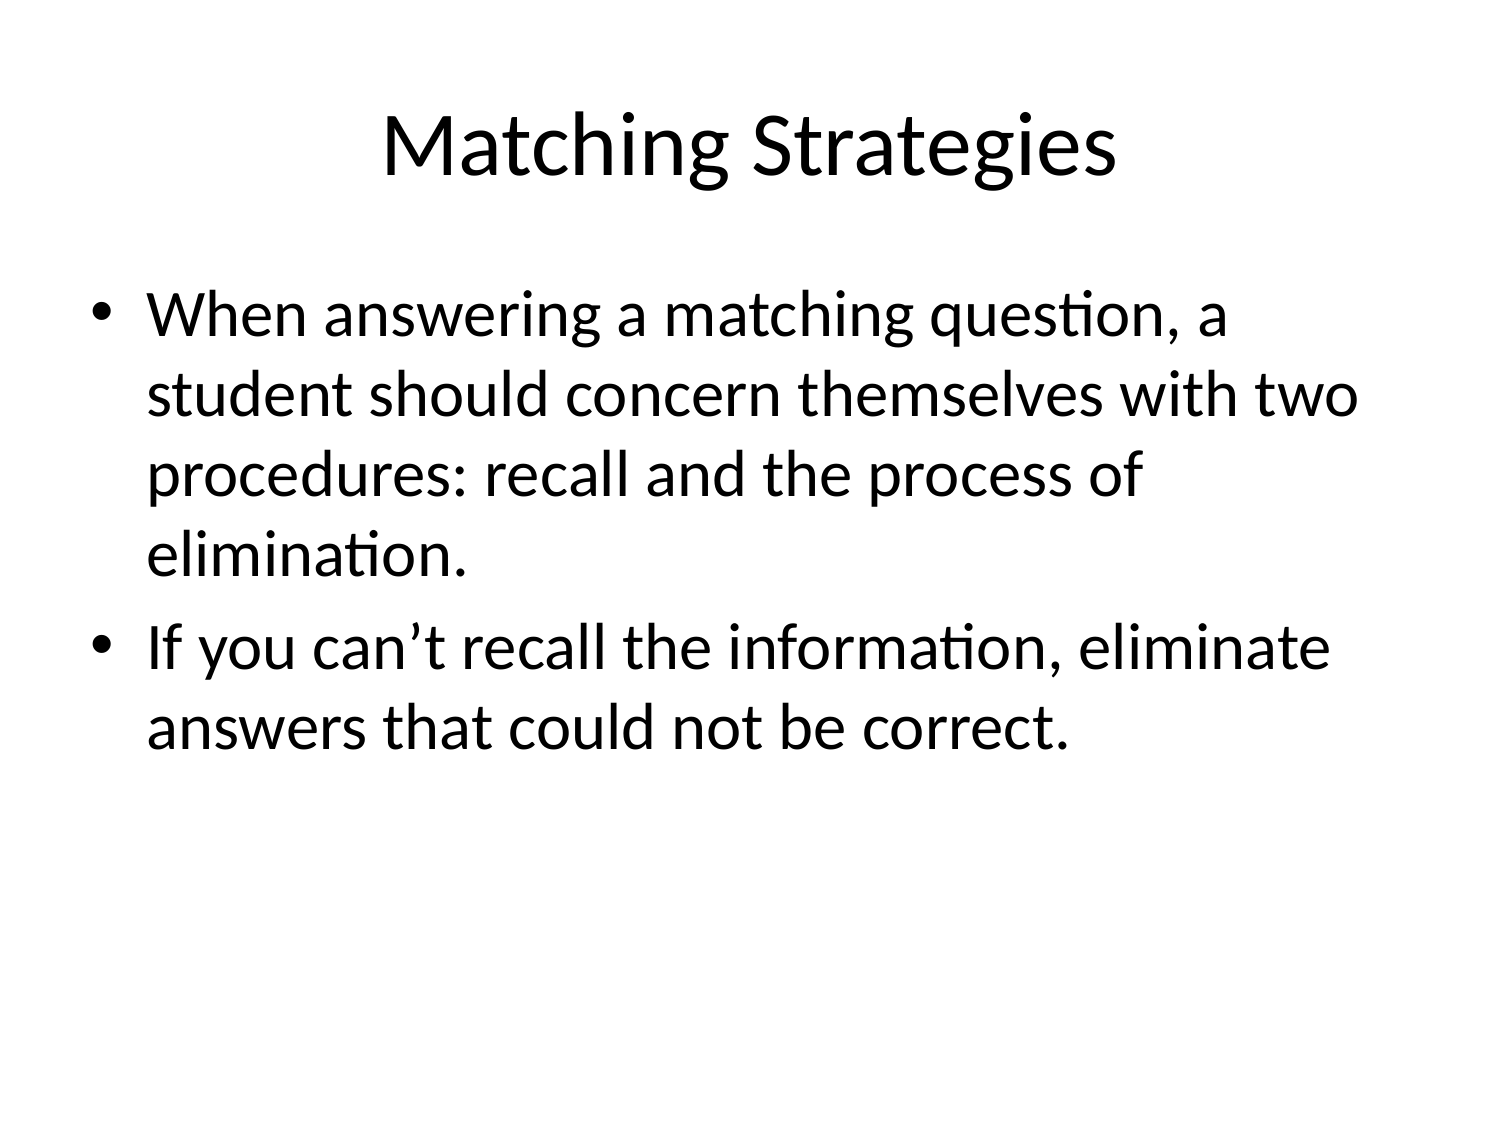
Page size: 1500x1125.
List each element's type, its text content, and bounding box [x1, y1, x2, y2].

list When answering a matching question, a student should concern themselves with two procedures: recall and the process of elimination. If you can’t recall the information, eliminate answers that could not be correct. [75, 262, 1425, 1005]
title Matching Strategies [75, 45, 1425, 233]
